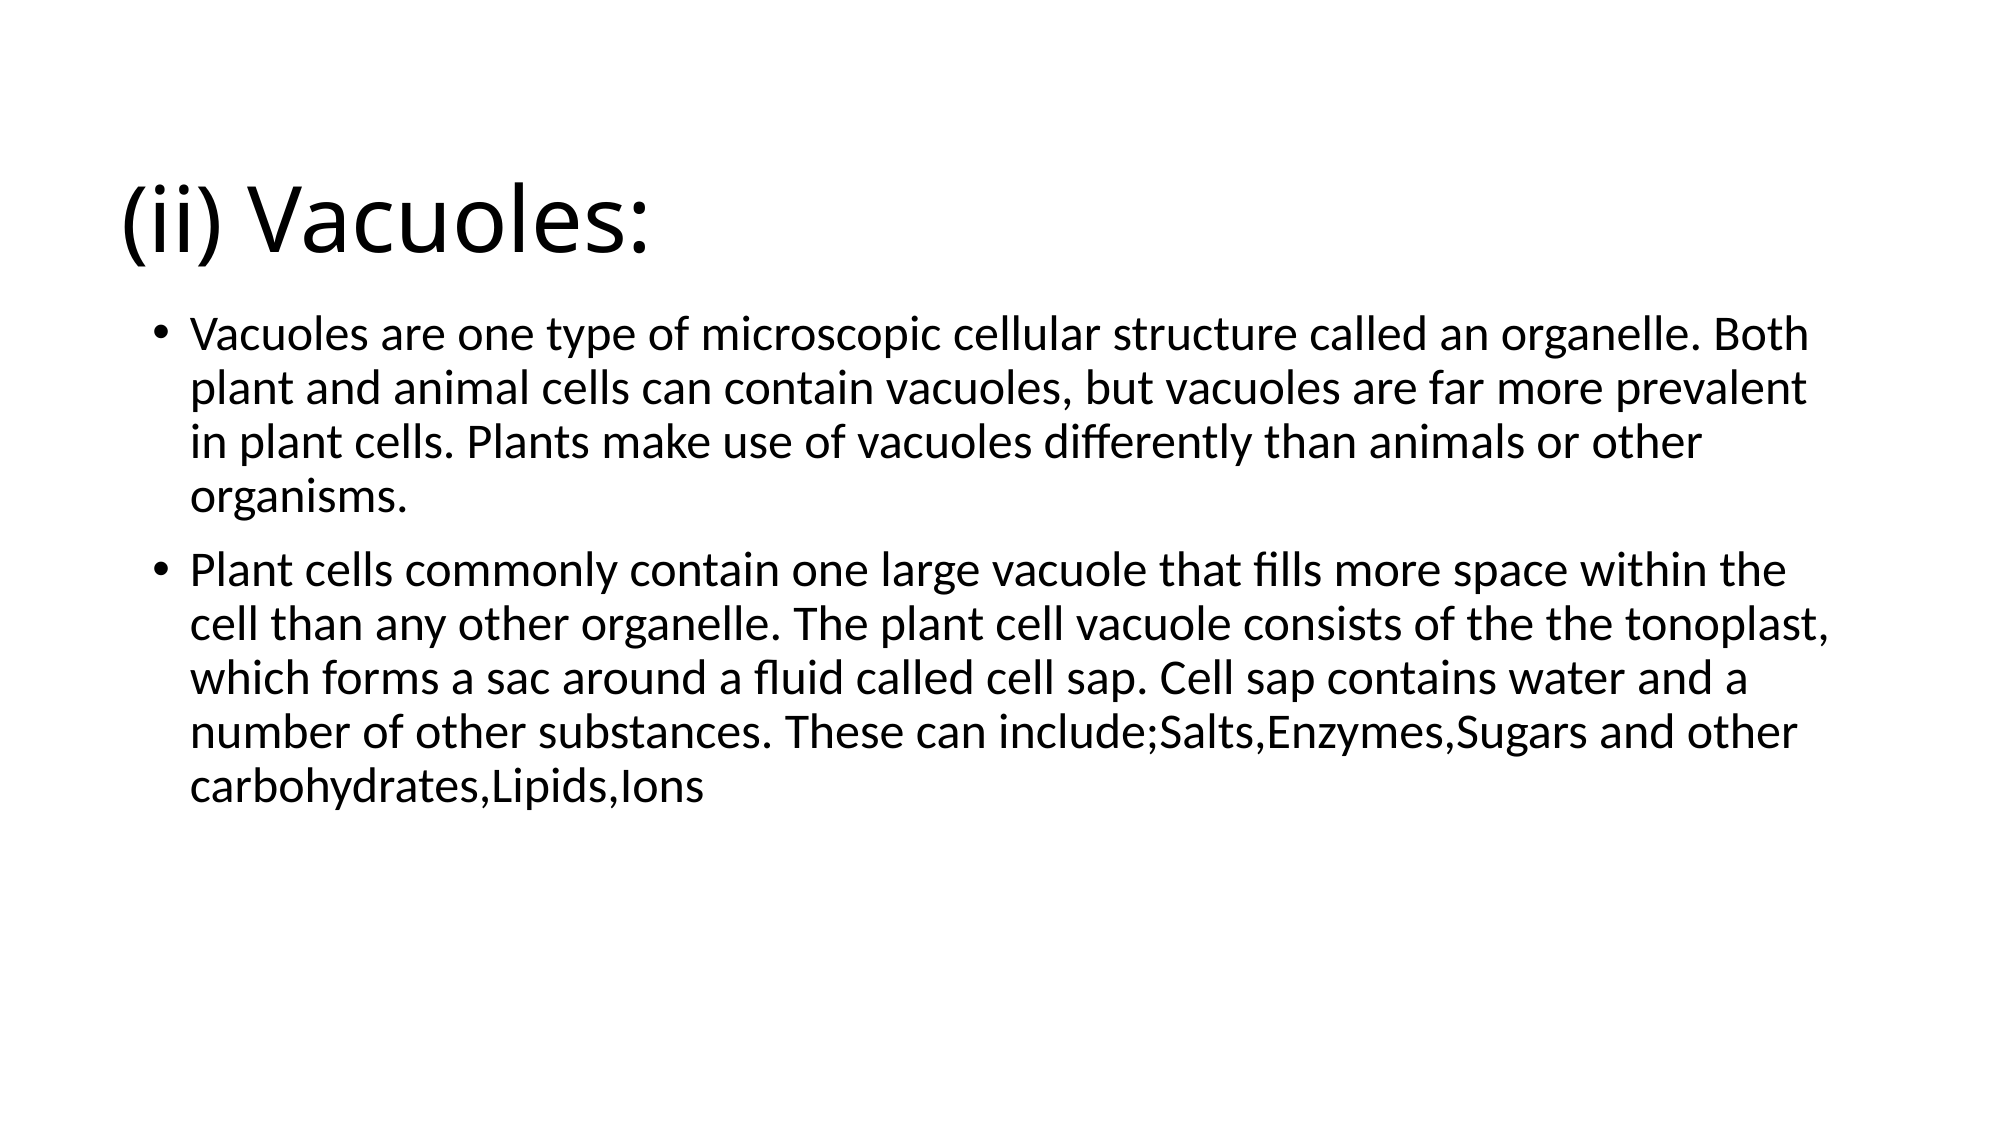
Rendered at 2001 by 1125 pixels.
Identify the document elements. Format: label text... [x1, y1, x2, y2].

title (ii) Vacuoles: [106, 141, 1649, 304]
list Vacuoles are one type of microscopic cellular structure called an organelle. Both plant and animal cells can contain vacuoles, but vacuoles are far more prevalent in plant cells. Plants make use of vacuoles differently than animals or other organisms. Plant cells commonly contain one large vacuole that fills more space within the cell than any other organelle. The plant cell vacuole consists of the the tonoplast, which forms a sac around a fluid called cell sap. Cell sap contains water and a number of other substances. These can include;Salts,Enzymes,Sugars and other carbohydrates,Lipids,Ions [137, 299, 1863, 1014]
